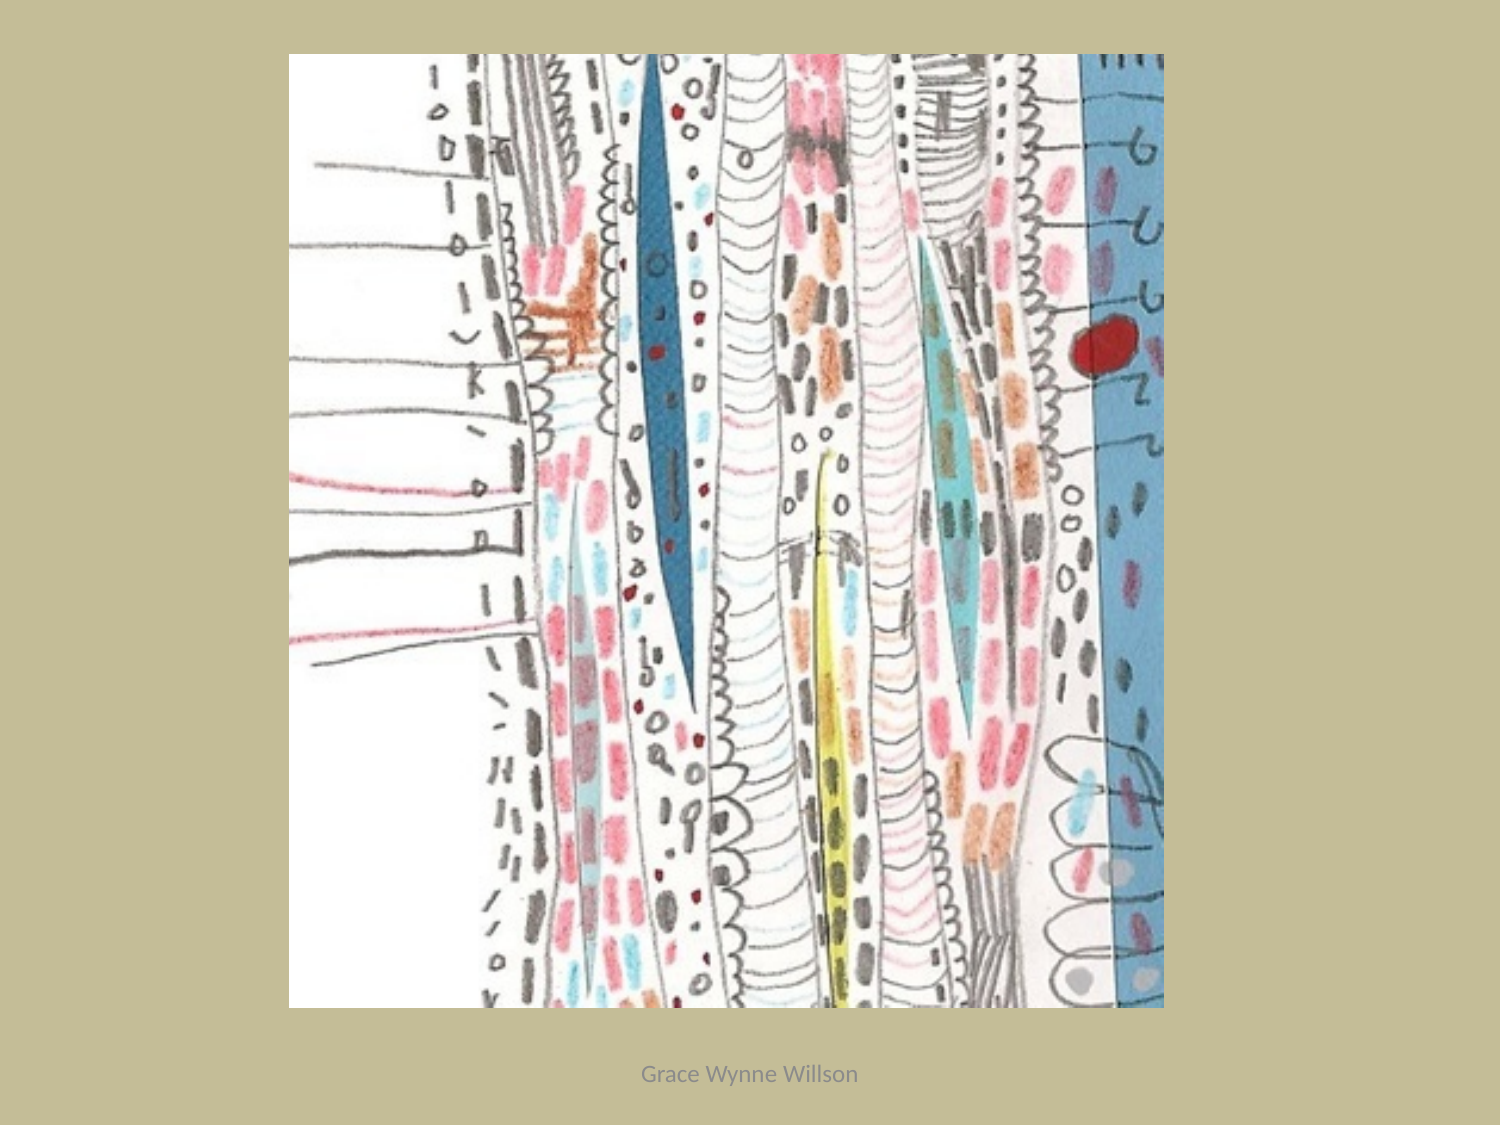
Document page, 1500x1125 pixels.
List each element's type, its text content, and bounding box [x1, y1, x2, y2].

footer Grace Wynne Willson [512, 1042, 988, 1103]
picture [288, 54, 1164, 1008]
